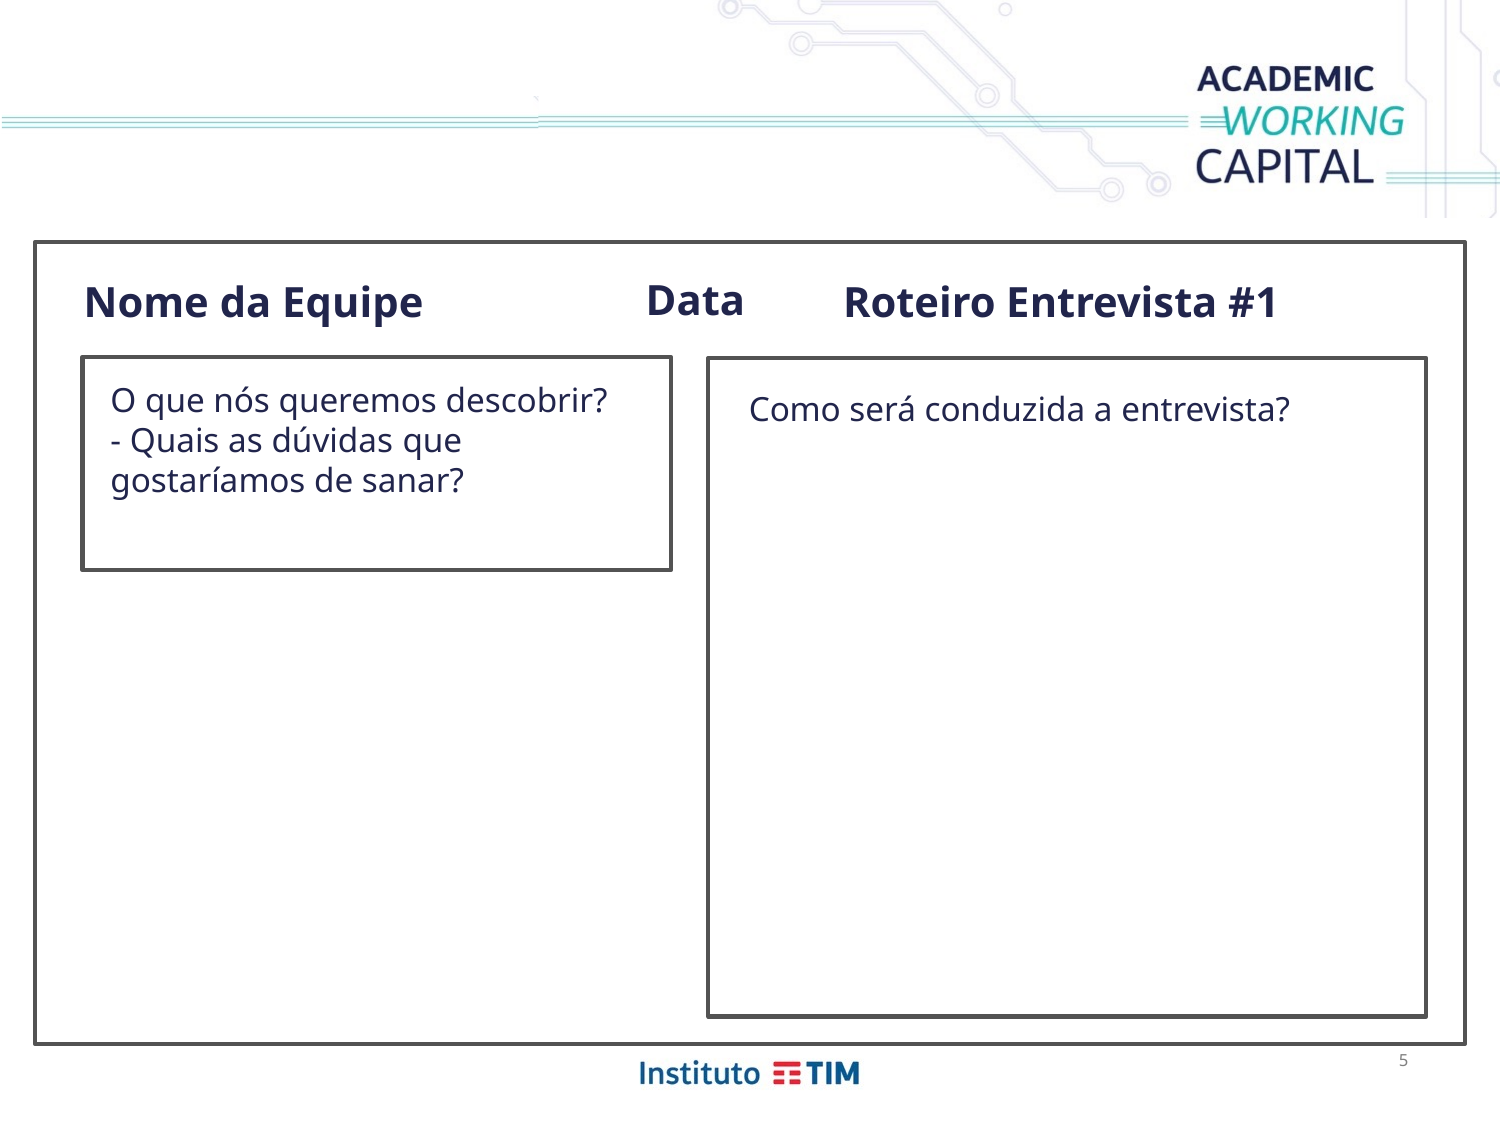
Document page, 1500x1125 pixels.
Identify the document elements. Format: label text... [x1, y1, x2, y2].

text_box Como será conduzida a entrevista? [741, 380, 1304, 436]
slide_number 5 [1389, 1045, 1417, 1080]
text_box [708, 357, 1427, 1017]
text_box O que nós queremos descobrir? - Quais as dúvidas que gostaríamos de sanar? [102, 372, 666, 507]
text_box [35, 241, 1465, 1045]
text_box Roteiro Entrevista #1 [835, 268, 1287, 334]
picture [336, 1045, 1099, 1125]
picture [1, 0, 1500, 218]
text_box Nome da Equipe [76, 268, 432, 334]
text_box [82, 356, 671, 571]
text_box Data [638, 266, 753, 332]
